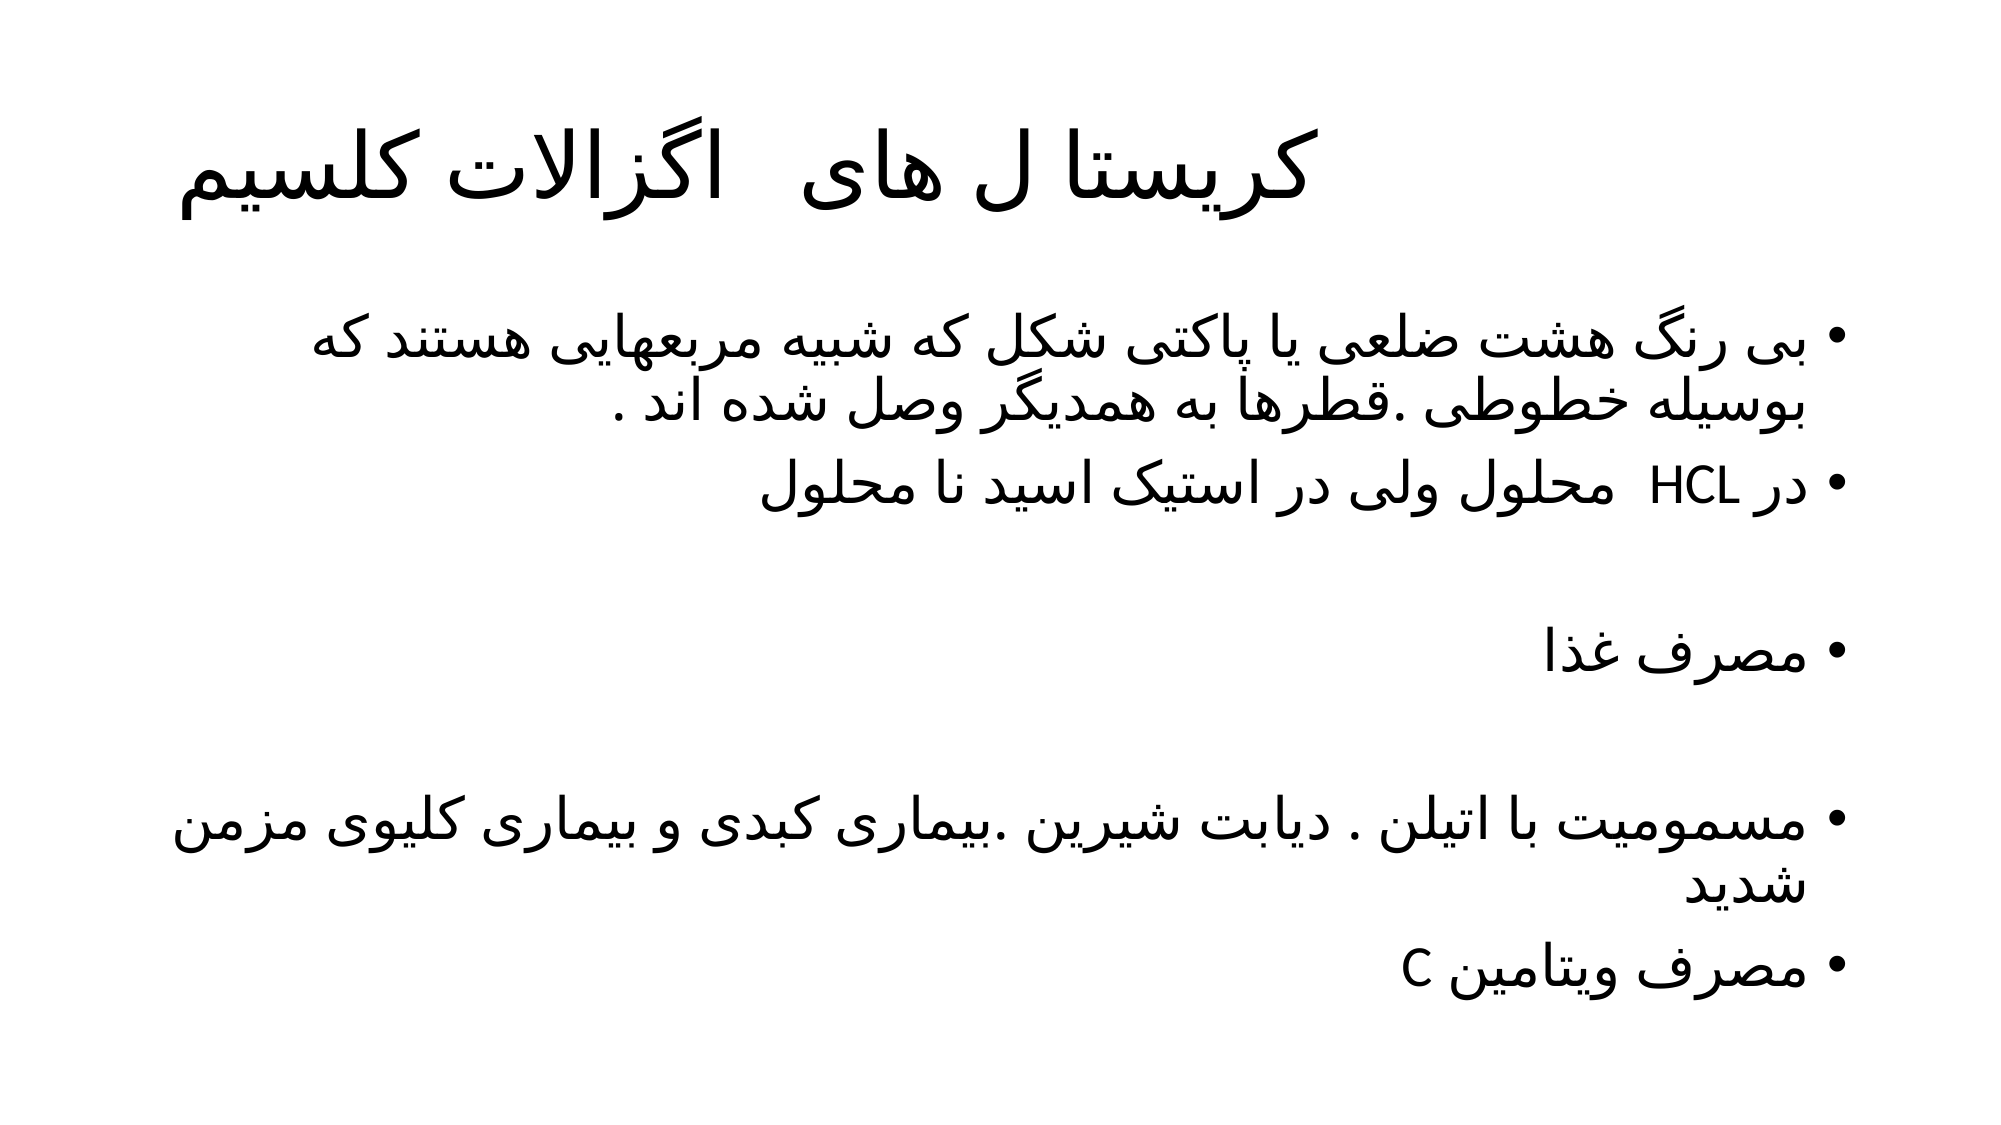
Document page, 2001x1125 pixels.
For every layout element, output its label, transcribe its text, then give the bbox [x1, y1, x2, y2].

list بی رنگ هشت ضلعی یا پاکتی شکل که شبیه مربعهایی هستند که بوسیله خطوطی .قطرها به همدیگر وصل شده اند . در HCL محلول ولی در استیک اسید نا محلول مصرف غذا مسمومیت با اتیلن . دیابت شیرین .بیماری کبدی و بیماری کلیوی مزمن شدید مصرف ویتامین C [137, 299, 1863, 1014]
title کریستا ل های اگزالات کلسیم [137, 59, 1863, 278]
